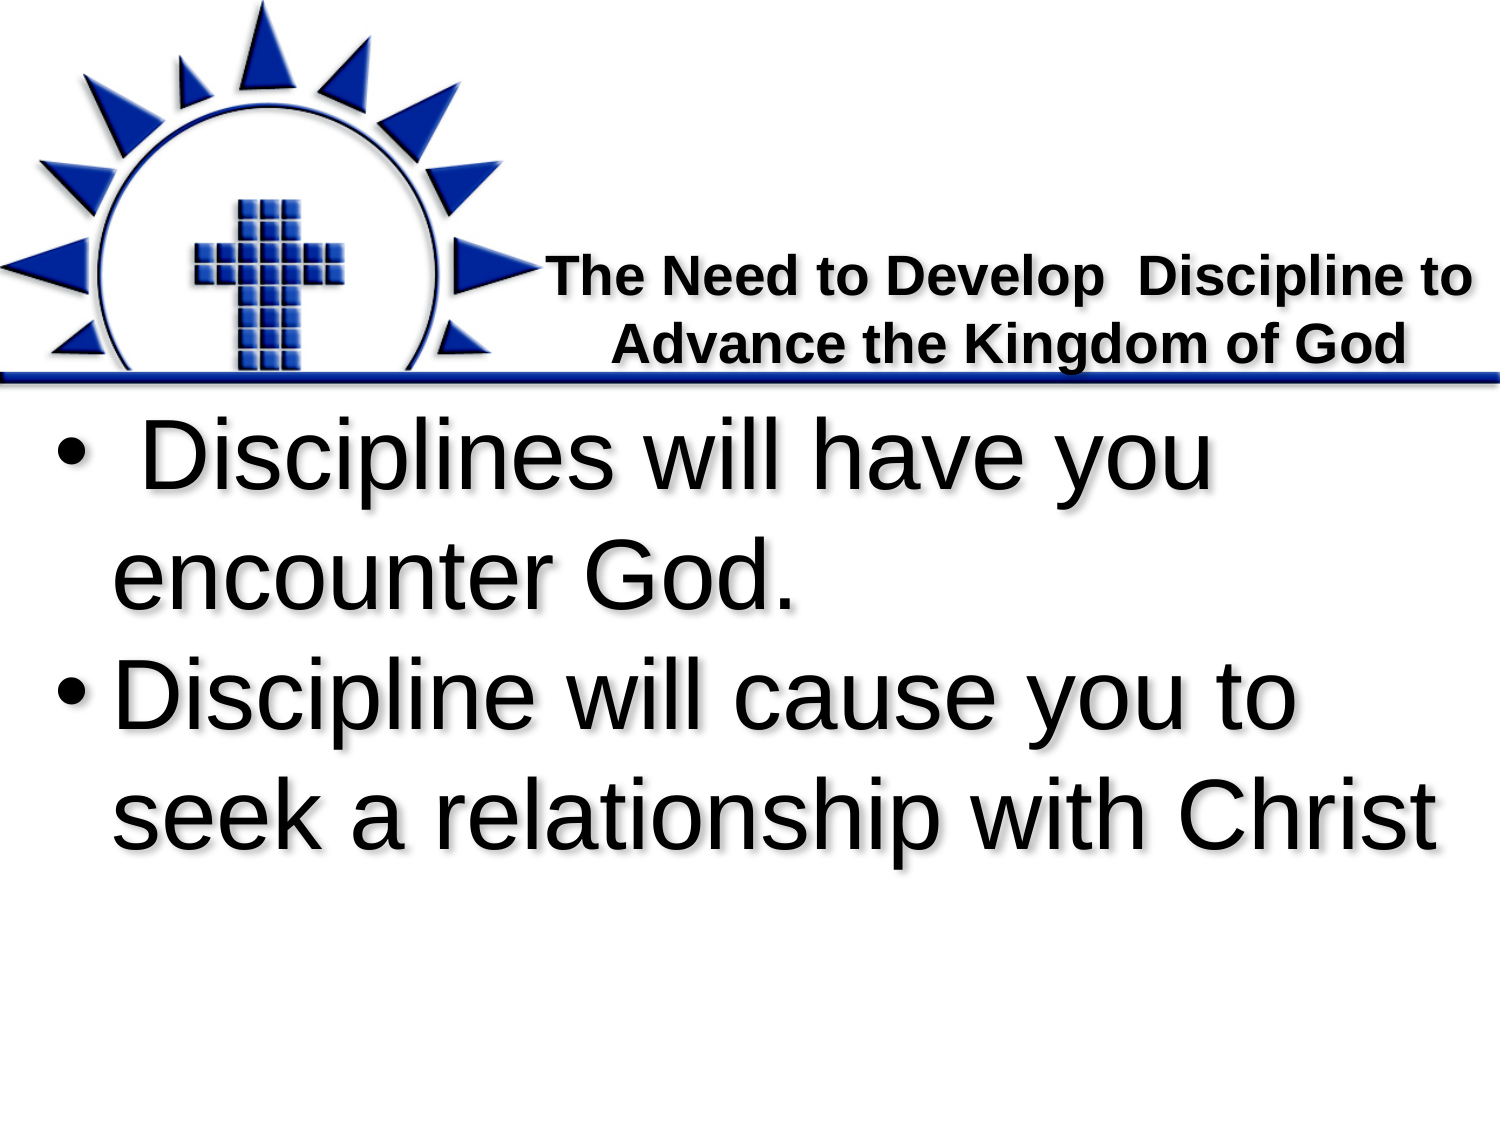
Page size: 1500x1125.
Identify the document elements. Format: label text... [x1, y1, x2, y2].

list Disciplines will have you encounter God. Discipline will cause you to seek a relationship with Christ [39, 382, 1500, 1125]
picture [0, 0, 1500, 1125]
title The Need to Develop Discipline to Advance the Kingdom of God [528, 195, 1492, 382]
text_box [530, 439, 561, 501]
